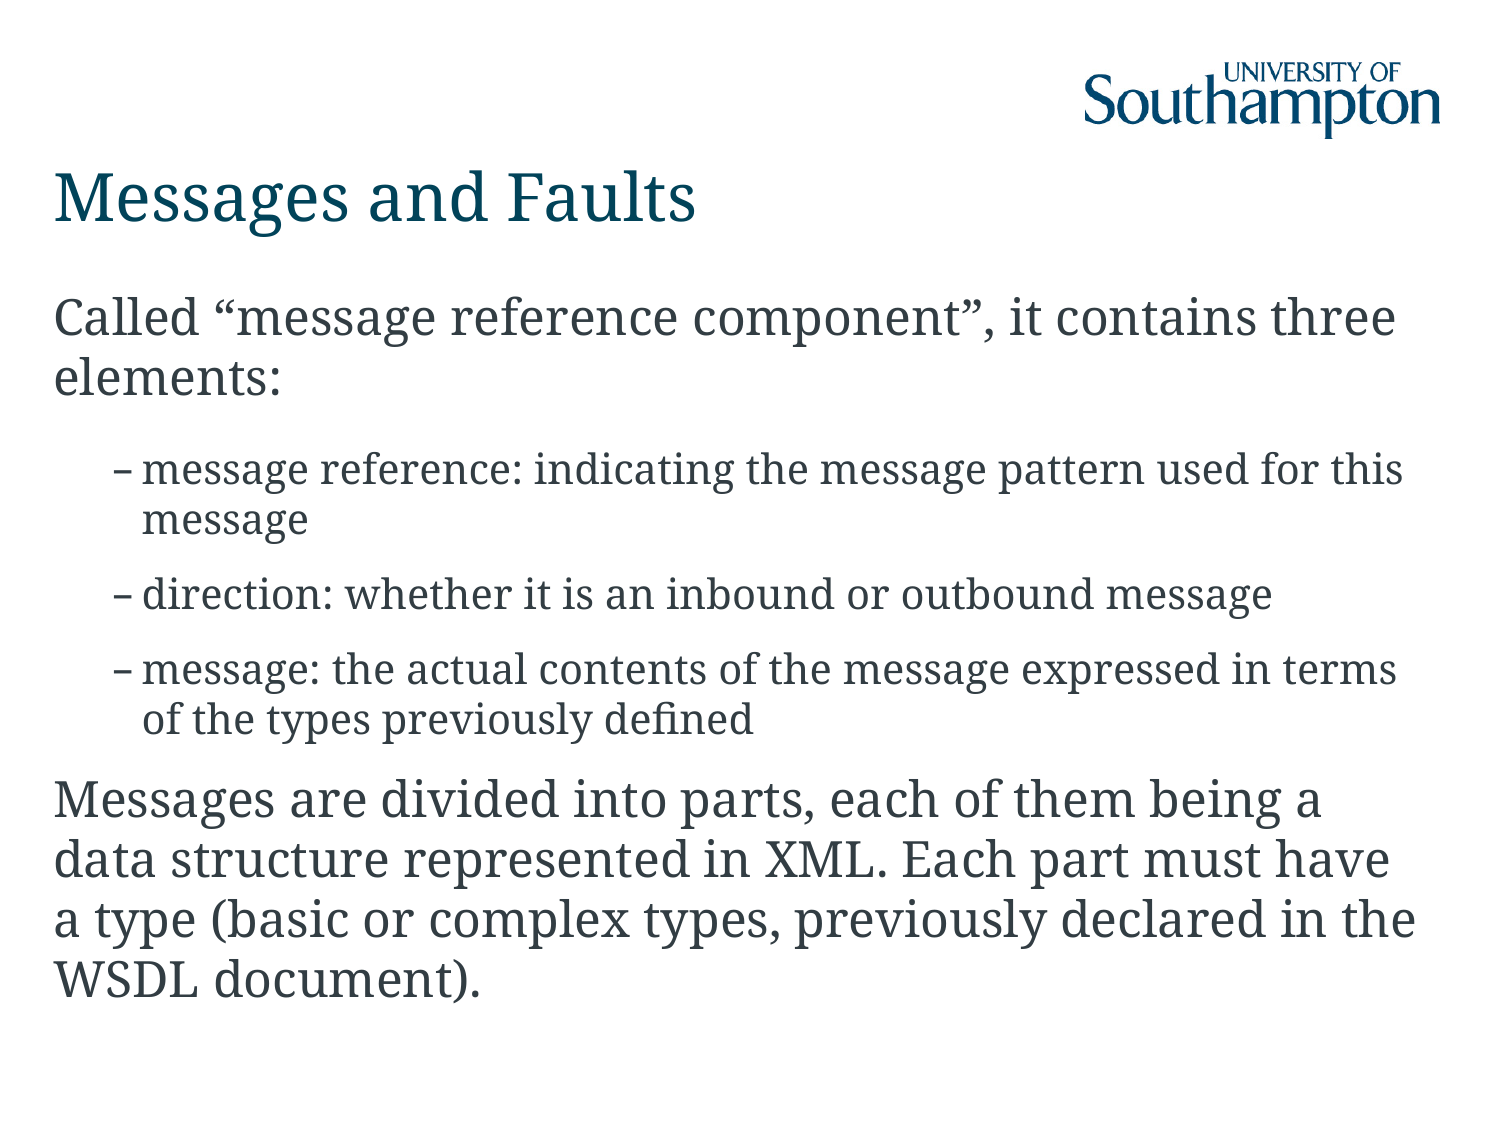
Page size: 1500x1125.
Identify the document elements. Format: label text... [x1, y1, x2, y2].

list Called “message reference component”, it contains three elements: message reference: indicating the message pattern used for this message direction: whether it is an inbound or outbound message message: the actual contents of the message expressed in terms of the types previously defined Messages are divided into parts, each of them being a data structure represented in XML. Each part must have a type (basic or complex types, previously declared in the WSDL document). [52, 277, 1448, 1011]
picture [1085, 62, 1440, 139]
title Messages and Faults [52, 147, 1448, 255]
